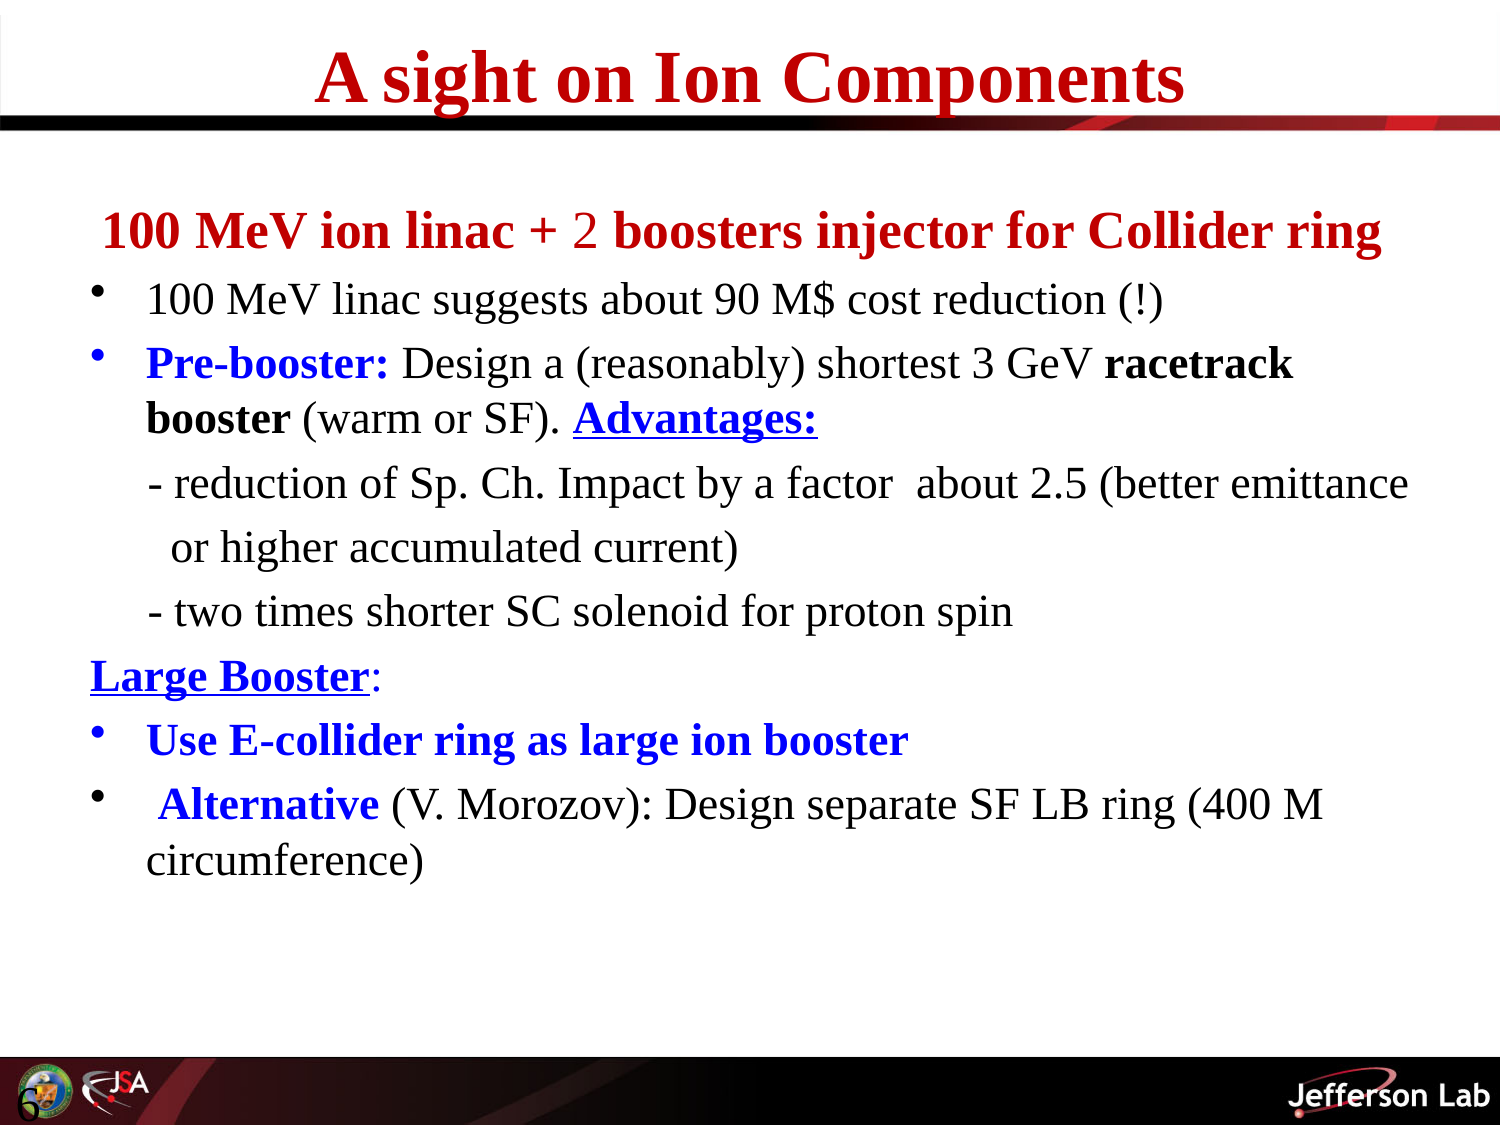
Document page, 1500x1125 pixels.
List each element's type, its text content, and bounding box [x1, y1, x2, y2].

picture [0, 0, 1500, 1125]
list 100 MeV ion linac + 2 boosters injector for Collider ring 100 MeV linac suggests about 90 M$ cost reduction (!) Pre-booster: Design a (reasonably) shortest 3 GeV racetrack booster (warm or SF). Advantages: - reduction of Sp. Ch. Impact by a factor about 2.5 (better emittance or higher accumulated current) - two times shorter SC solenoid for proton spin Large Booster: Use E-collider ring as large ion booster Alternative (V. Morozov): Design separate SF LB ring (400 M circumference) [75, 187, 1425, 930]
title A sight on Ion Components [112, 0, 1388, 147]
text_box 6 [0, 1064, 56, 1125]
